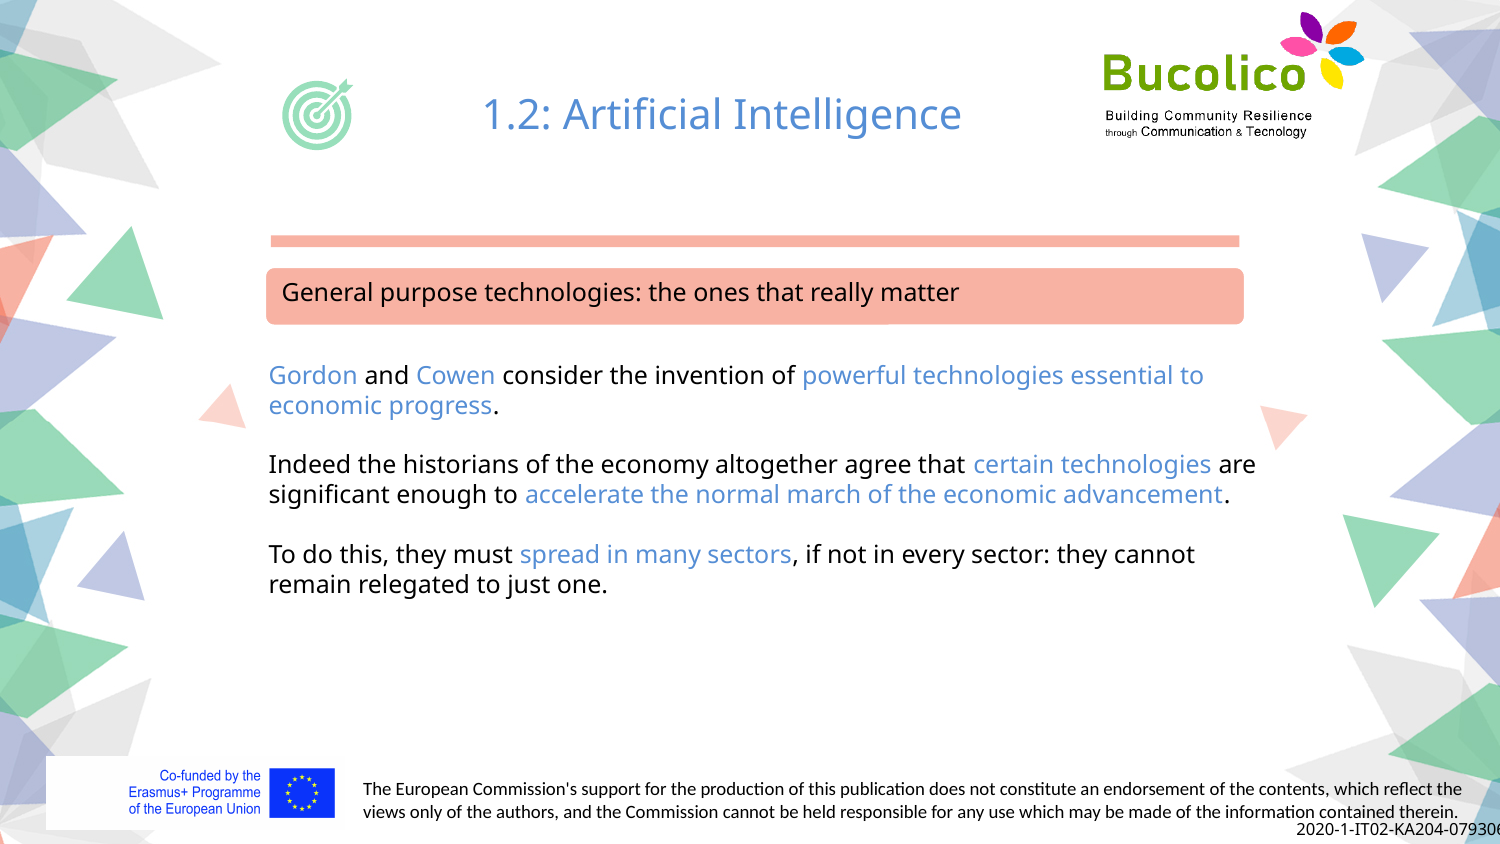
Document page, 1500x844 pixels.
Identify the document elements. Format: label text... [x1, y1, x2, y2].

list 1.2: Artificial Intelligence [410, 65, 1034, 161]
picture [0, 0, 1500, 844]
text_box Gordon and Cowen consider the invention of powerful technologies essential to economic progress. Indeed the historians of the economy altogether agree that certain technologies are significant enough to accelerate the normal march of the economic advancement. To do this, they must spread in many sectors, if not in every sector: they cannot remain relegated to just one. [253, 291, 1306, 607]
text_box General purpose technologies: the ones that really matter [261, 263, 1249, 329]
text_box The European Commission's support for the production of this publication does not constitute an endorsement of the contents, which reflect the views only of the authors, and the Commission cannot be held responsible for any use which may be made of the information contained therein. [348, 769, 1486, 830]
text_box [269, 233, 1241, 249]
text_box [280, 76, 356, 153]
